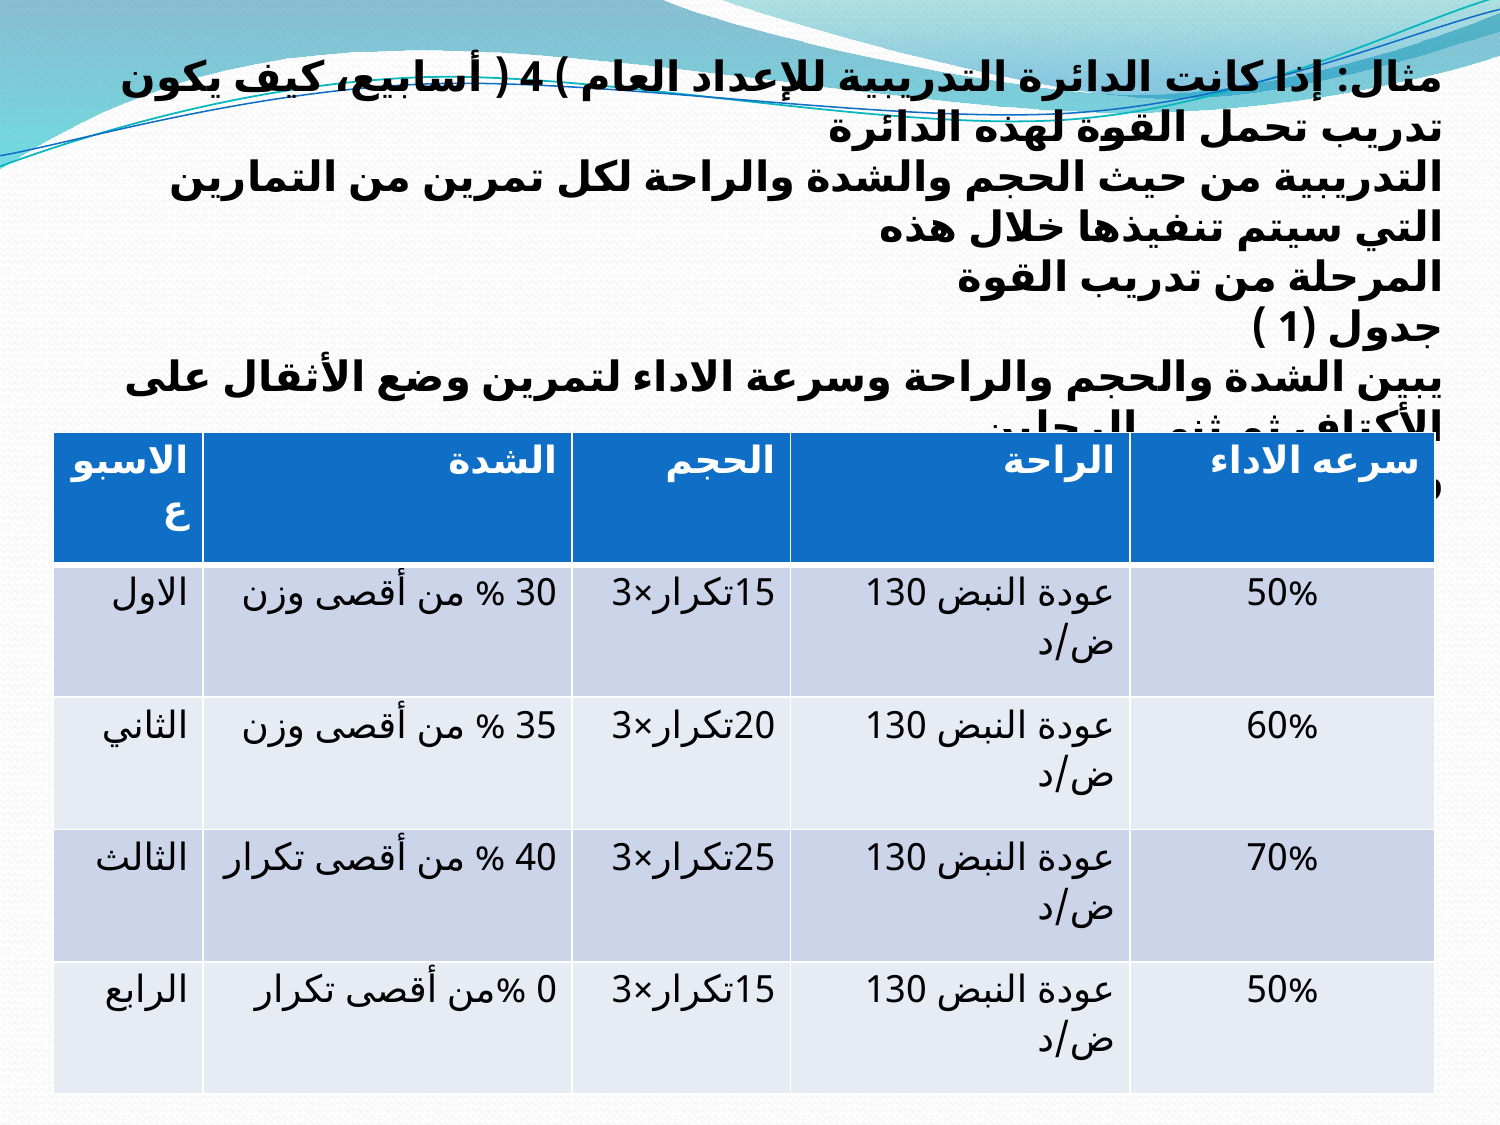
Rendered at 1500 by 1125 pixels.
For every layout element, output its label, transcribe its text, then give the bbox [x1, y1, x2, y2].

table_cell عودة النبض 130 ض/د [791, 830, 1129, 961]
table_cell 50% [1131, 568, 1434, 696]
table_header الراحة [791, 433, 1129, 562]
table_header الحجم [573, 433, 790, 562]
table_cell 0 %من أقصى تكرار [204, 963, 571, 1093]
table_cell الثالث [54, 830, 202, 961]
table_cell 35 % من أقصى وزن [204, 698, 571, 829]
table_cell 70% [1131, 830, 1434, 961]
table_cell عودة النبض 130 ض/د [791, 568, 1129, 696]
table_header الشدة [204, 433, 571, 562]
table_cell 30 % من أقصى وزن [204, 568, 571, 696]
table_cell عودة النبض 130 ض/د [791, 698, 1129, 829]
table_cell 20تكرار×3 [573, 698, 790, 829]
table_cell 40 % من أقصى تكرار [204, 830, 571, 961]
table_header سرعه الاداء [1131, 433, 1434, 562]
table_cell 15تكرار×3 [573, 963, 790, 1093]
text_box مثال: إذا كانت الدائرة التدريبية للإعداد العام ) 4 ( أسابيع، كيف يكون تدريب تحمل القوة لهذه الدائرة التدريبية من حيث الحجم والشدة والراحة لكل تمرين من التمارين التي سيتم تنفيذها خلال هذه المرحلة من تدريب القوة جدول (1 ) يبين الشدة والحجم والراحة وسرعة الاداء لتمرين وضع الأثقال على الأكتاف ثم ثني الرجلين والوثب إلى الأعلى [88, 42, 1459, 508]
table_cell 25تكرار×3 [573, 830, 790, 961]
table_cell الثاني [54, 698, 202, 829]
table_cell الاول [54, 568, 202, 696]
table_cell 50% [1131, 963, 1434, 1093]
table_cell عودة النبض 130 ض/د [791, 963, 1129, 1093]
table_header الاسبوع [54, 433, 202, 562]
table_cell 60% [1131, 698, 1434, 829]
table_cell الرابع [54, 963, 202, 1093]
table_cell 15تكرار×3 [573, 568, 790, 696]
